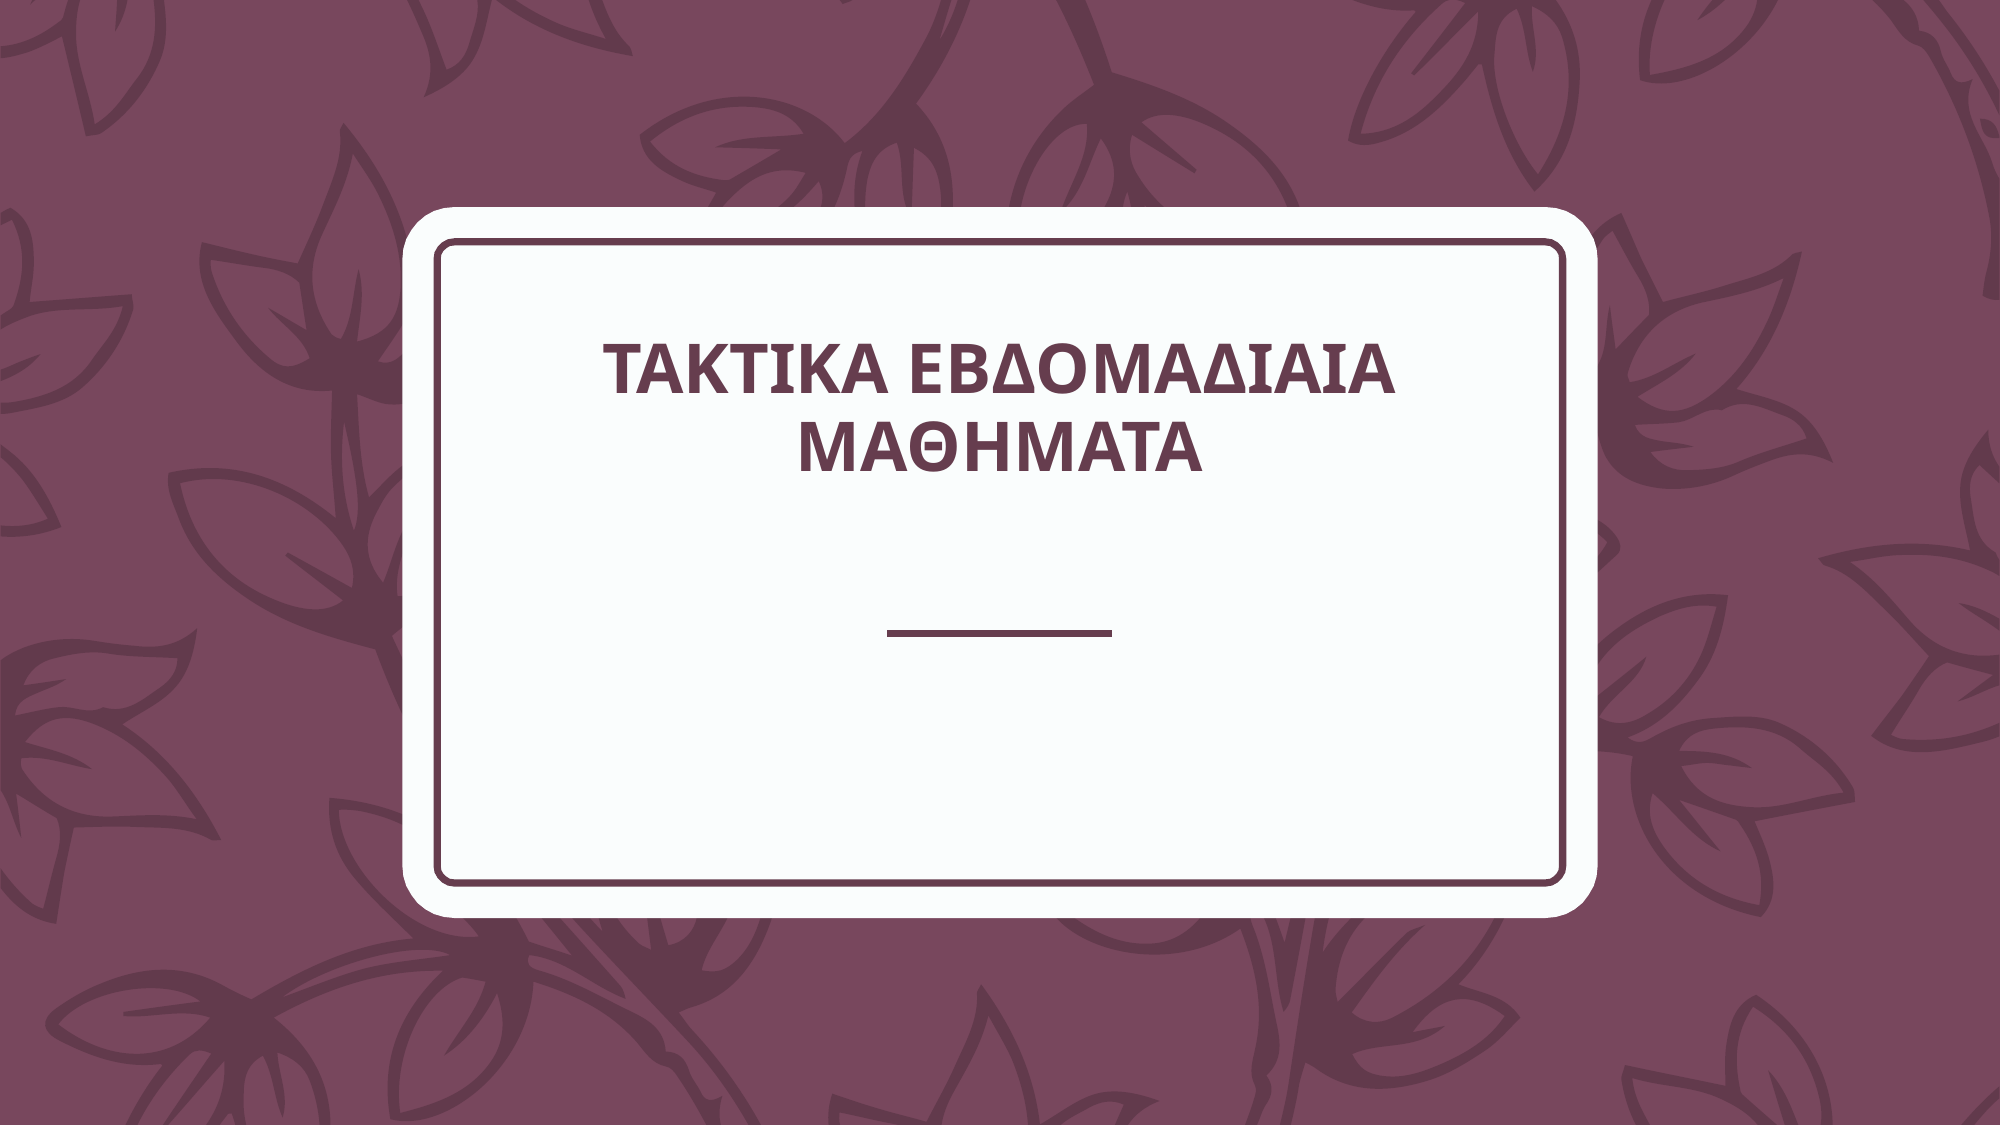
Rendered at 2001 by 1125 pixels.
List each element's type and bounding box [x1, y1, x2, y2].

text_box [1200, 76, 2000, 1049]
text_box [402, 206, 1598, 919]
text_box [0, 0, 2000, 1125]
